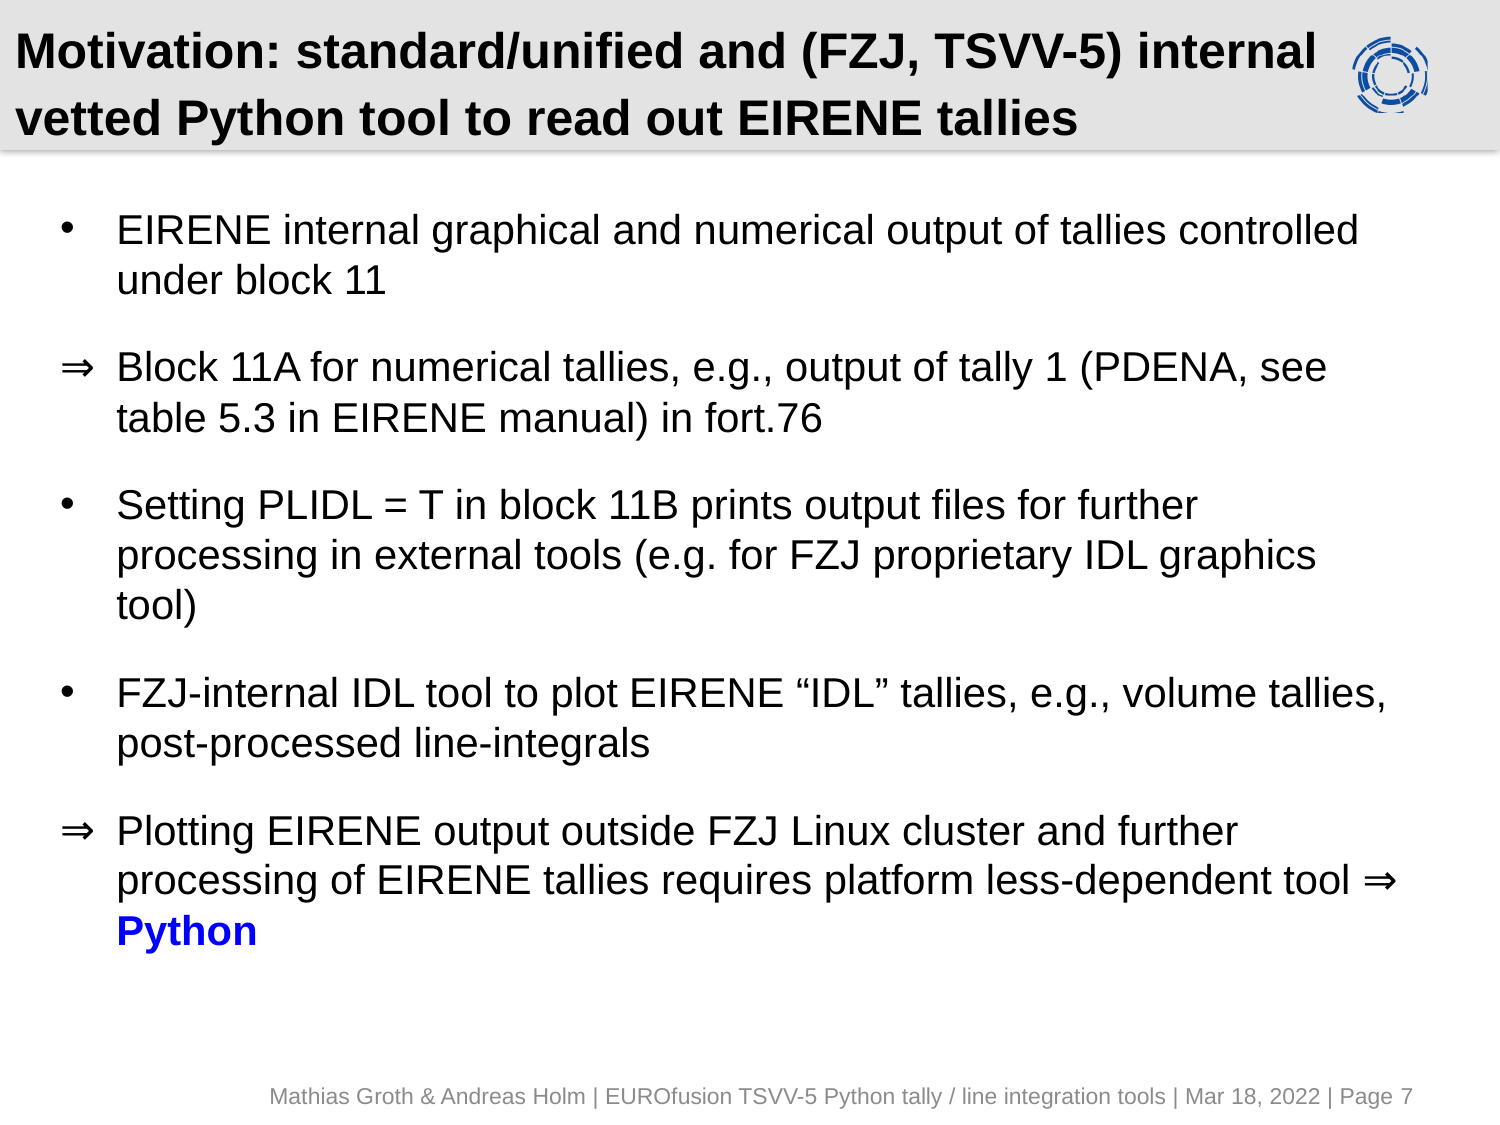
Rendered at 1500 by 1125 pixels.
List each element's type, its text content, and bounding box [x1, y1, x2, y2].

title Motivation: standard/unified and (FZJ, TSVV-5) internal vetted Python tool to read out EIRENE tallies [0, 7, 1341, 150]
list EIRENE internal graphical and numerical output of tallies controlled under block 11 Block 11A for numerical tallies, e.g., output of tally 1 (PDENA, see table 5.3 in EIRENE manual) in fort.76 Setting PLIDL = T in block 11B prints output files for further processing in external tools (e.g. for FZJ proprietary IDL graphics tool) FZJ-internal IDL tool to plot EIRENE “IDL” tallies, e.g., volume tallies, post-processed line-integrals Plotting EIRENE output outside FZJ Linux cluster and further processing of EIRENE tallies requires platform less-dependent tool ⇒ Python [45, 195, 1421, 1058]
footer Mathias Groth & Andreas Holm | EUROfusion TSVV-5 Python tally / line integration tools | Mar 18, 2022 | Page 7 [76, 1073, 1429, 1118]
